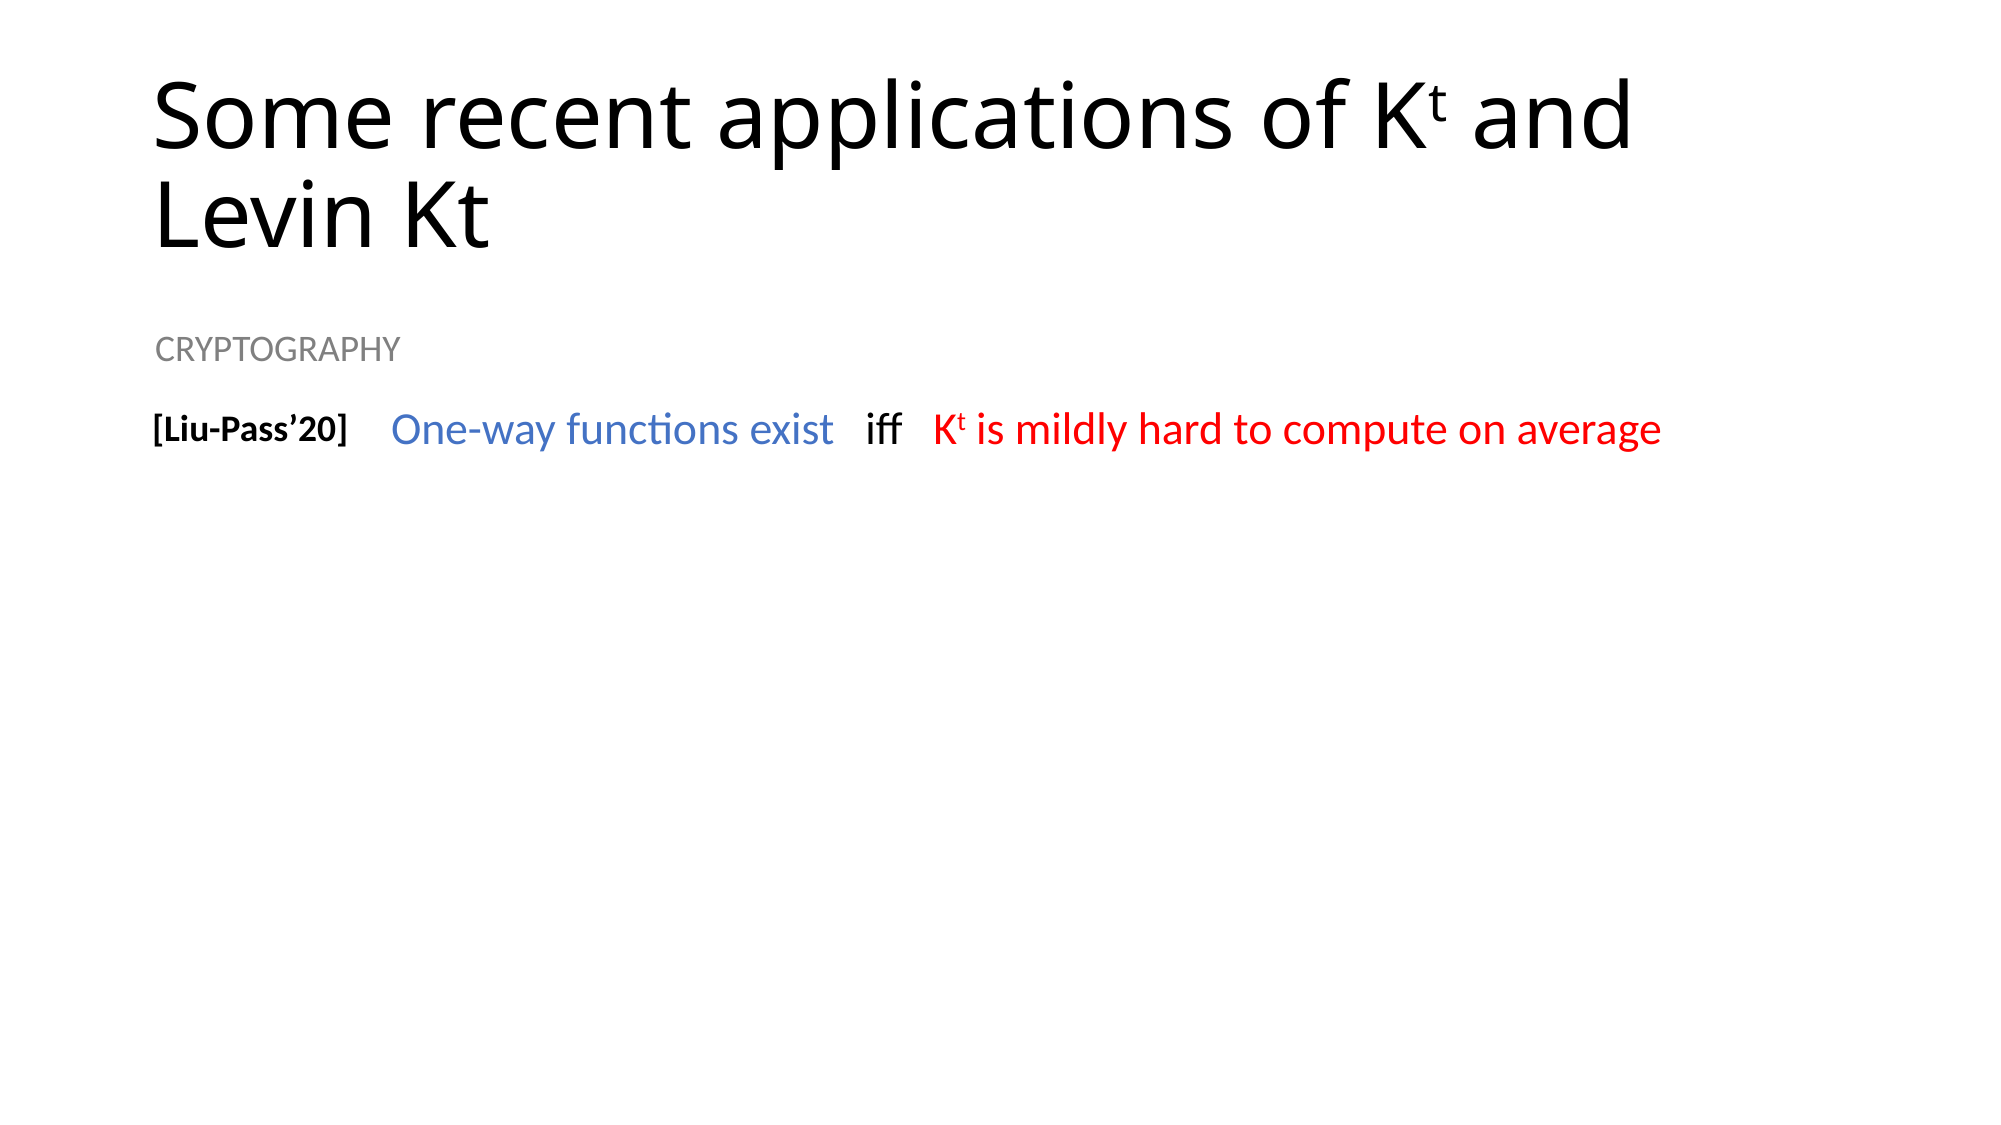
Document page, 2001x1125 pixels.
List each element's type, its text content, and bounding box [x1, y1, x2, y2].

text_box [Liu-Pass’20] [137, 396, 376, 457]
text_box CRYPTOGRAPHY [140, 316, 471, 376]
text_box One-way functions exist iff Kt is mildly hard to compute on average [376, 391, 1812, 462]
title Some recent applications of Kt and Levin Kt [137, 59, 1863, 278]
